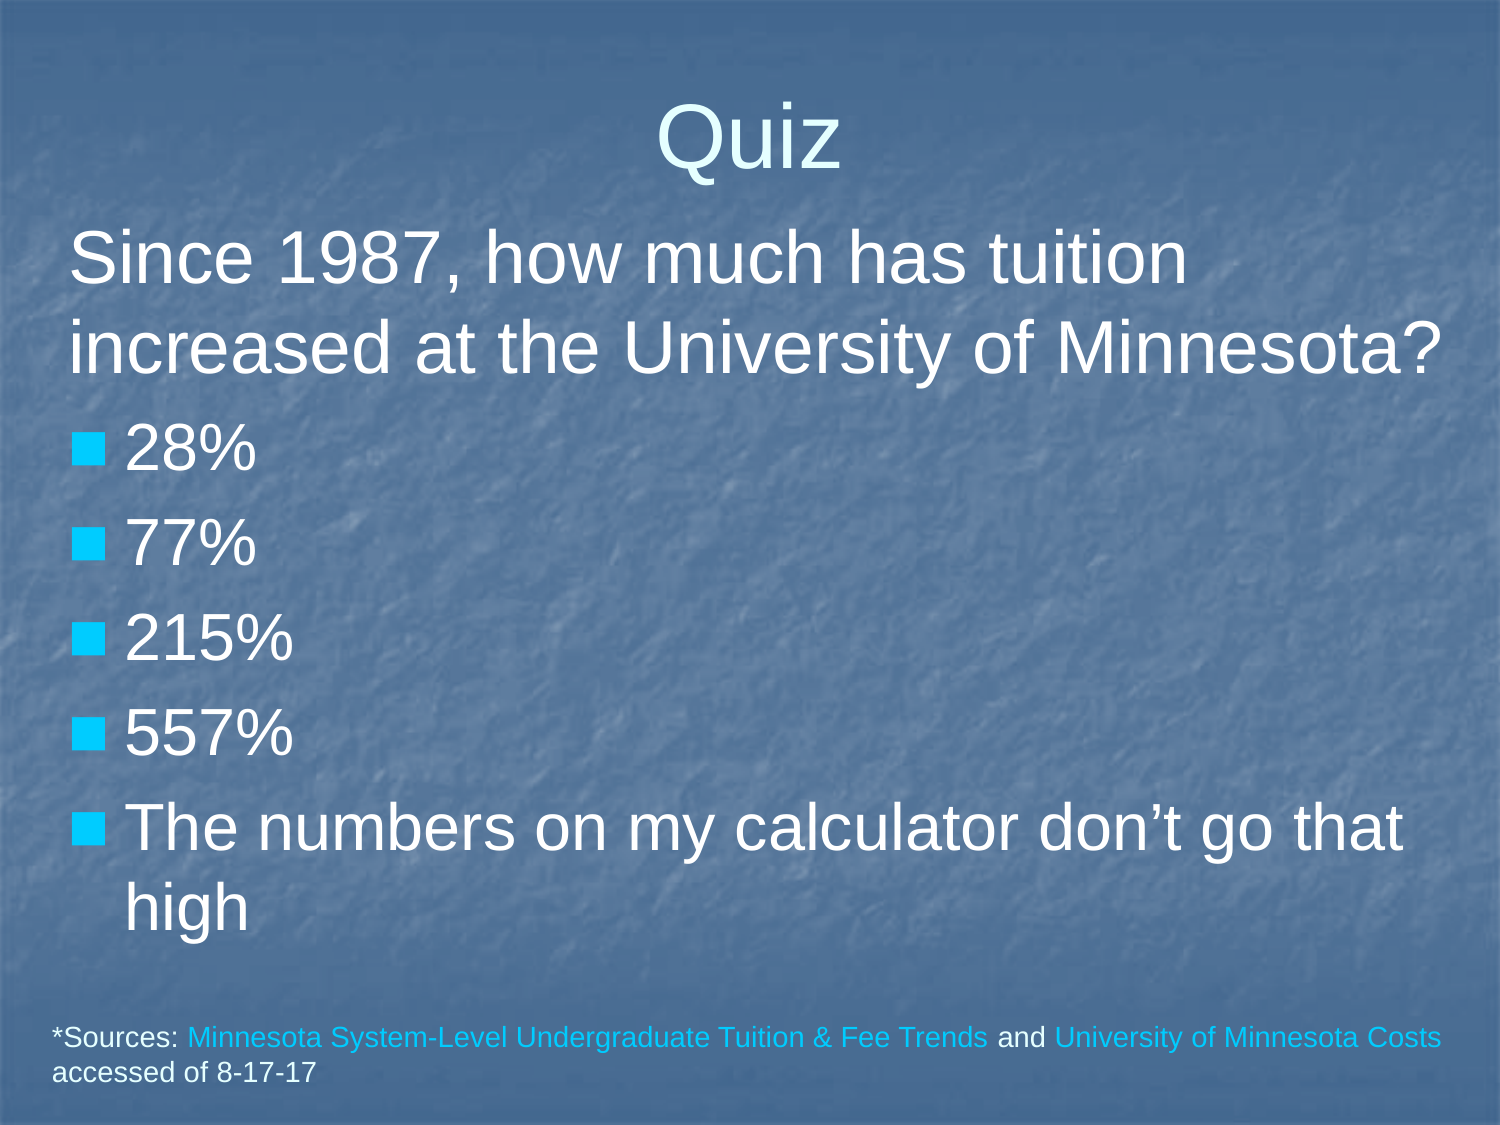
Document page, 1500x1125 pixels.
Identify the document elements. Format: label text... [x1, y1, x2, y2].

list Since 1987, how much has tuition increased at the University of Minnesota? 28% 77% 215% 557% The numbers on my calculator don’t go that high [53, 201, 1500, 990]
title Quiz [75, 62, 1425, 201]
text_box *Sources: Minnesota System-Level Undergraduate Tuition & Fee Trends and University of Minnesota Costs accessed of 8-17-17 [36, 1006, 1480, 1101]
